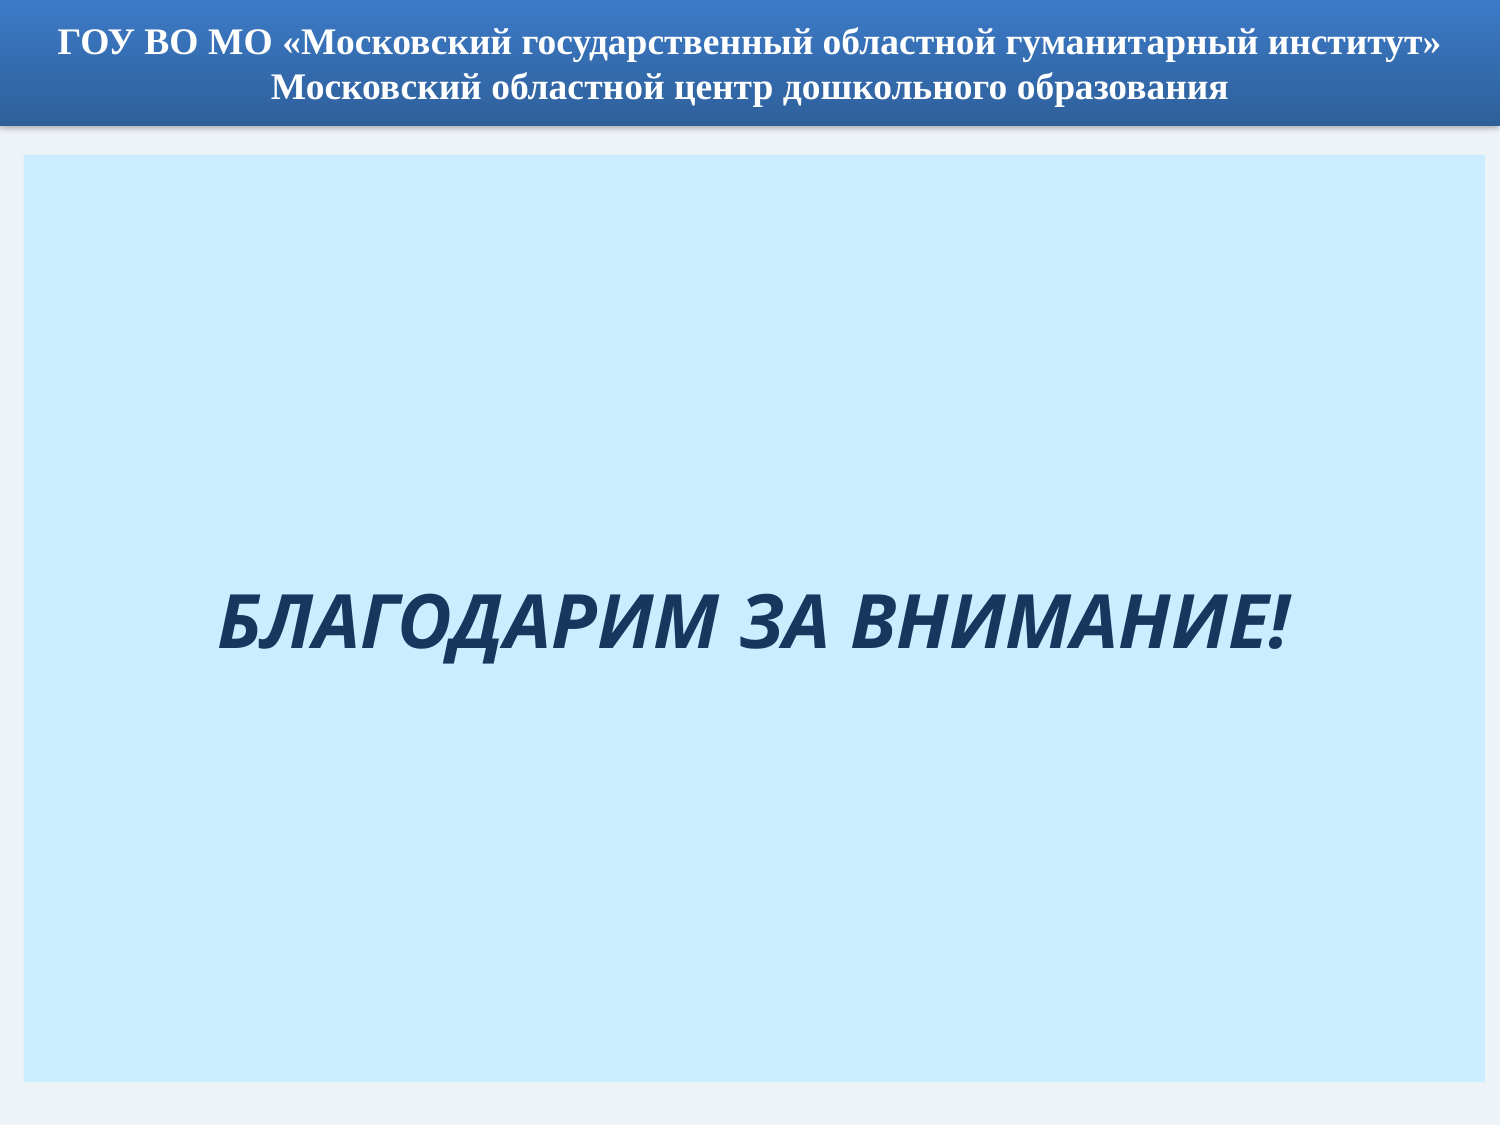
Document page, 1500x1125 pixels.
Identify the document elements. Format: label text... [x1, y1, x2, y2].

title БЛАГОДАРИМ ЗА ВНИМАНИЕ! [23, 154, 1485, 1083]
text_box ГОУ ВО МО «Московский государственный областной гуманитарный институт» Московский областной центр дошкольного образования [0, 0, 1500, 126]
